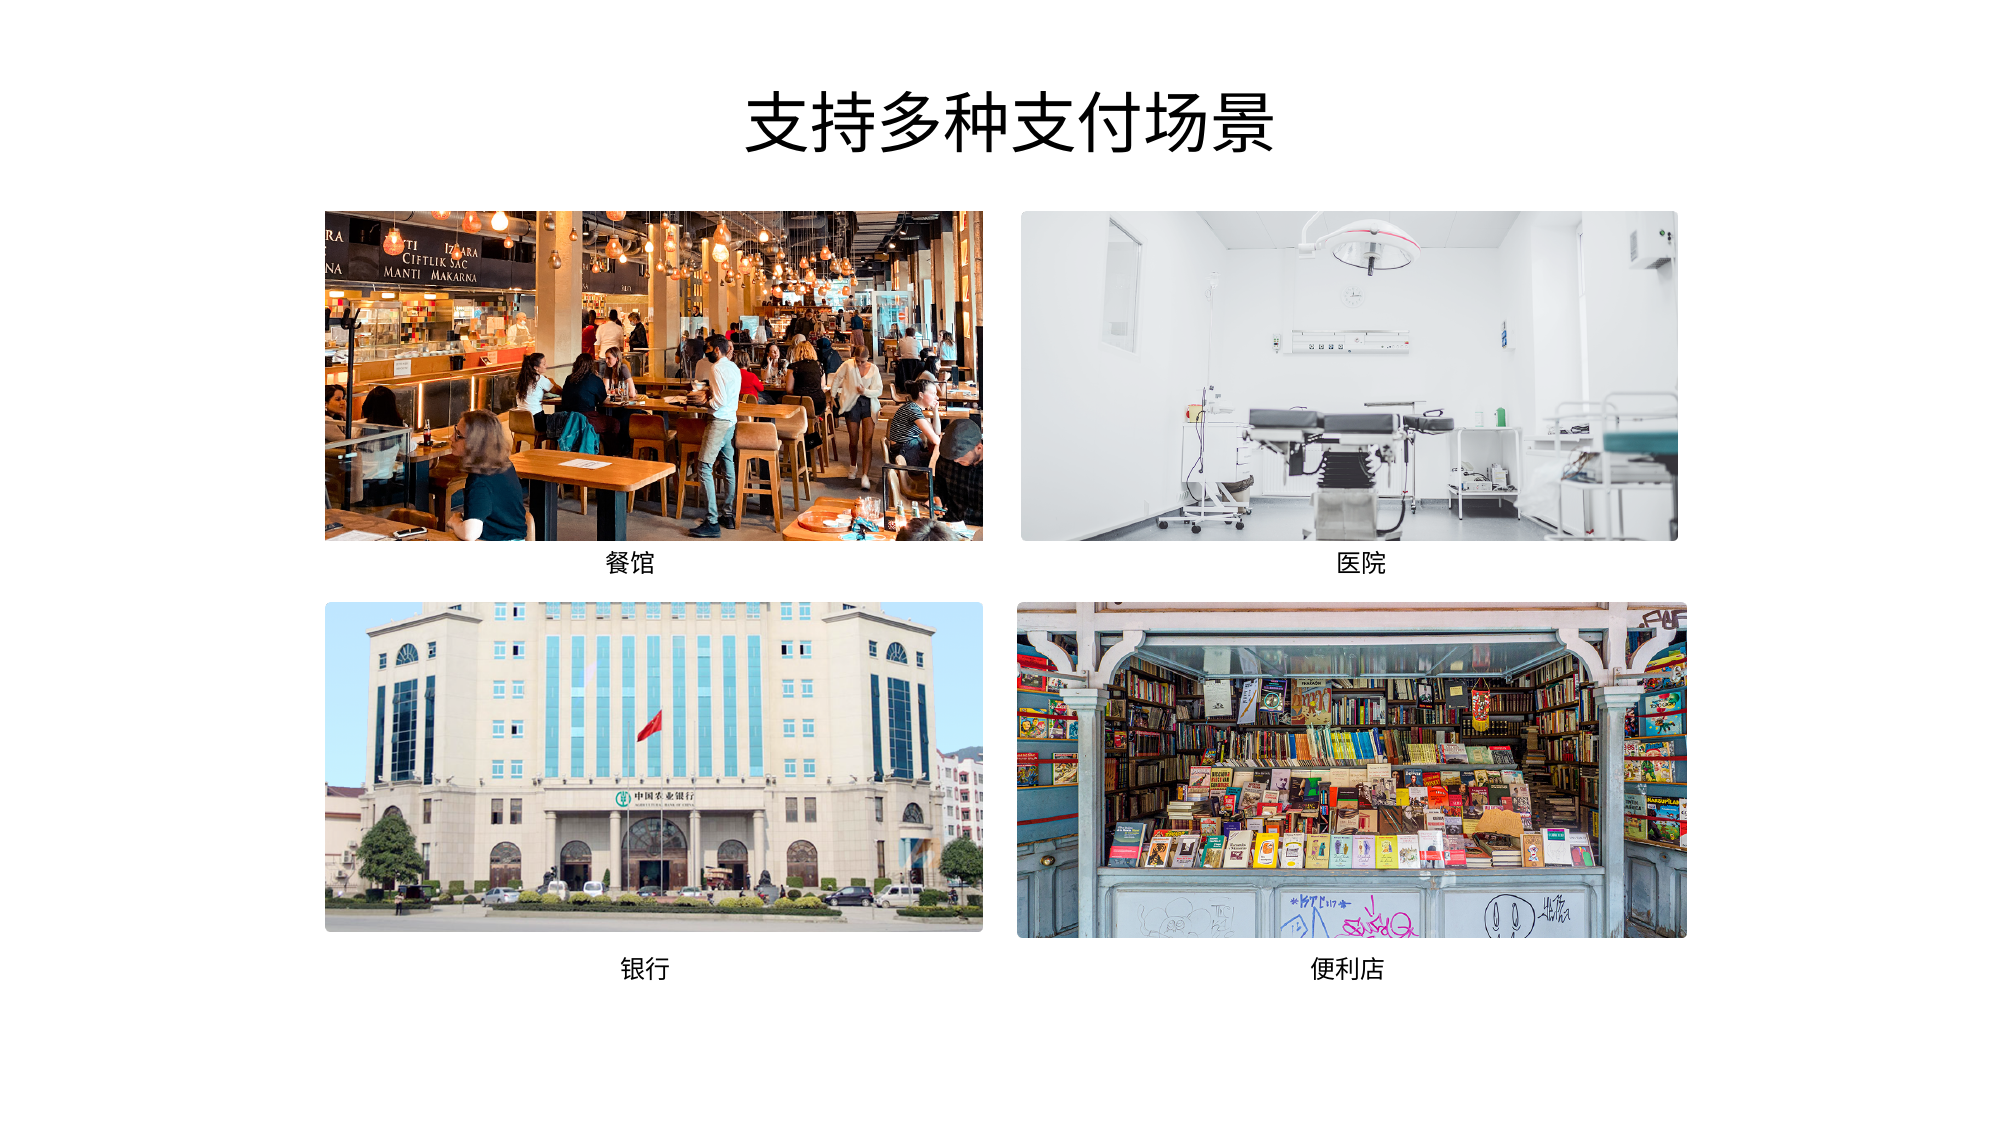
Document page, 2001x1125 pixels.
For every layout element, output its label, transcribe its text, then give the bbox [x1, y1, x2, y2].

text_box 银行 [605, 946, 736, 991]
text_box 便利店 [1296, 946, 1438, 991]
picture [325, 211, 983, 541]
picture [325, 602, 983, 932]
text_box 医院 [1321, 541, 1406, 586]
picture [1021, 211, 1678, 541]
text_box 餐馆 [590, 541, 677, 586]
text_box 支持多种支付场景 [728, 73, 1535, 168]
picture [1017, 602, 1687, 938]
